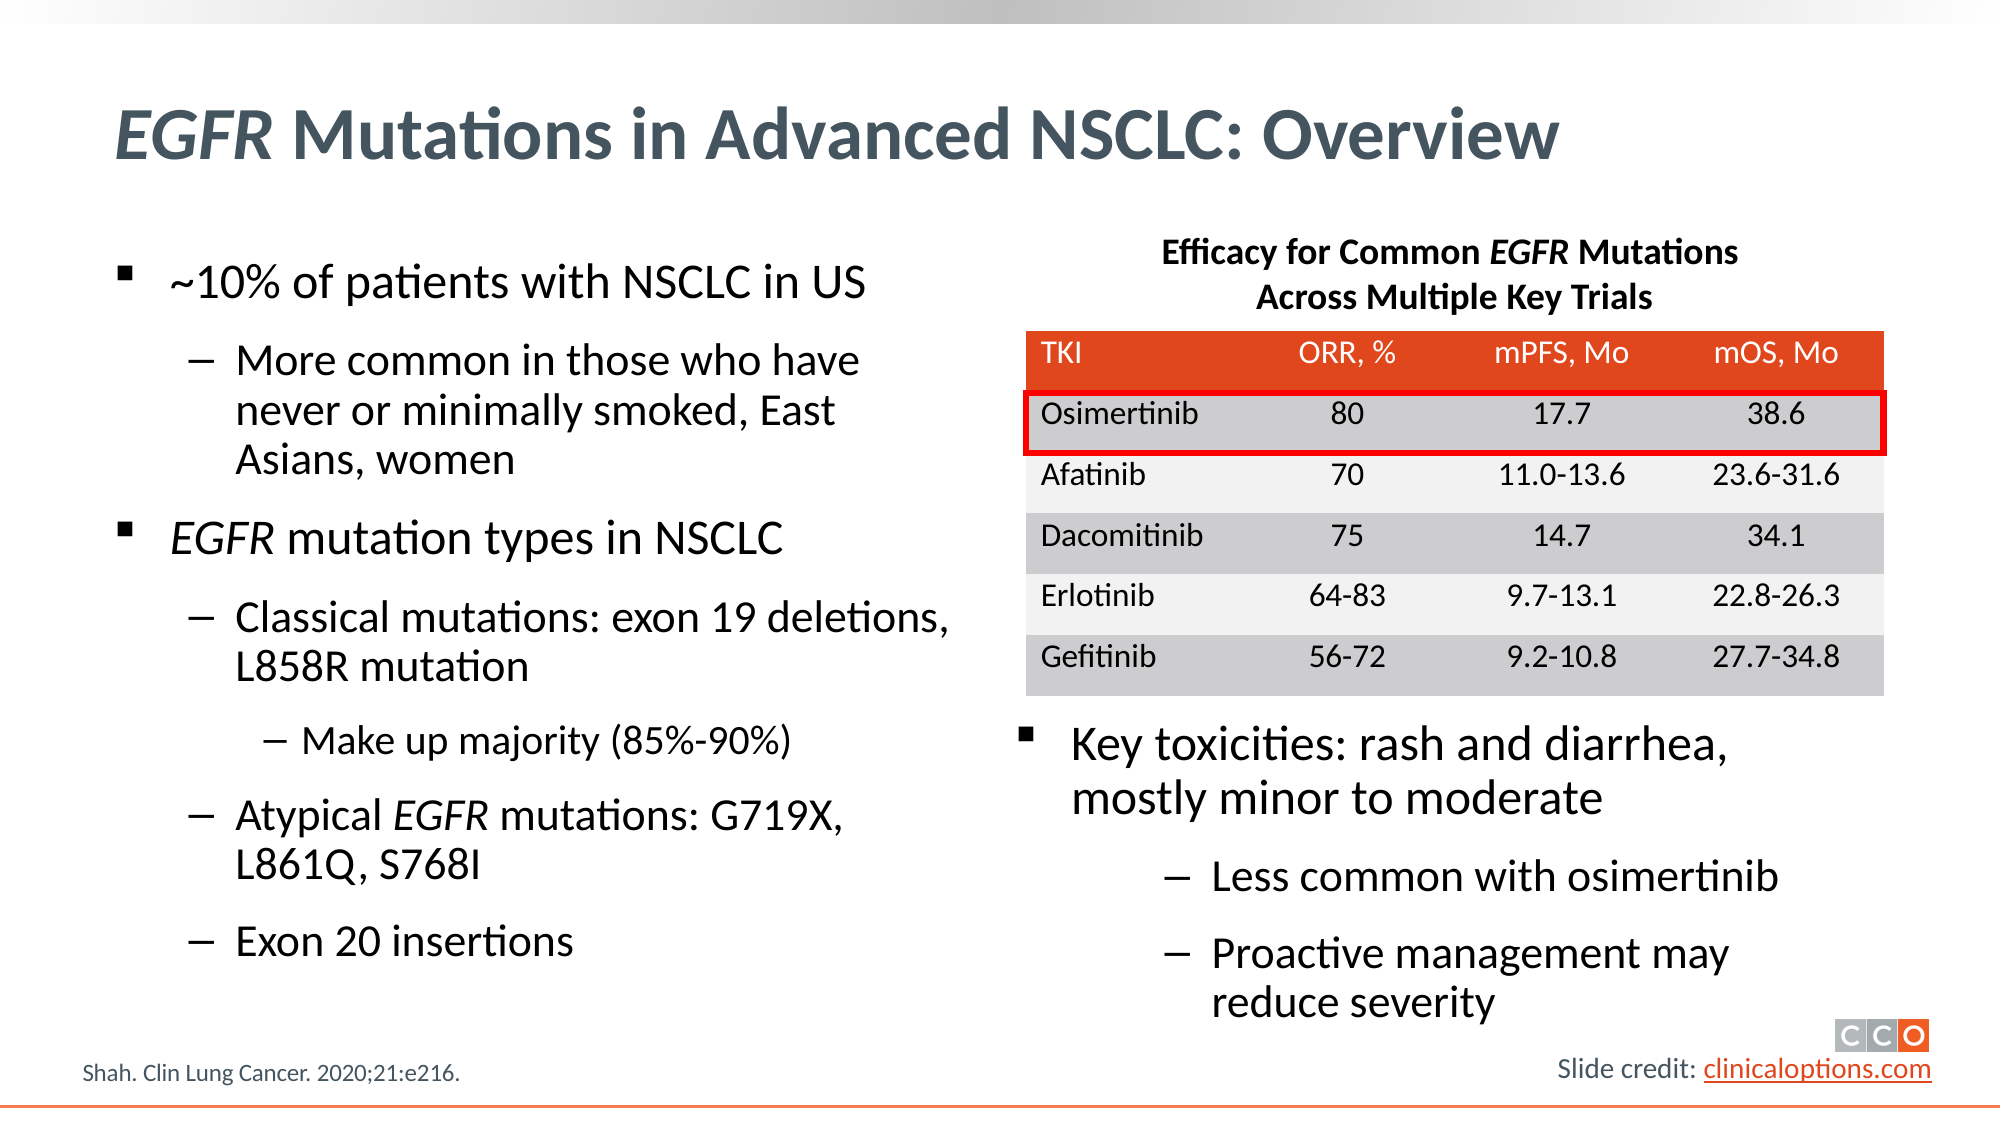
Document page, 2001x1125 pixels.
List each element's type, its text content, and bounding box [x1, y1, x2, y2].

table_cell 23.6-31.6 [1669, 454, 1884, 513]
table_cell 14.7 [1455, 513, 1669, 574]
text_box ~10% of patients with NSCLC in US More common in those who have never or minimally smoked, East Asians, women EGFR mutation types in NSCLC Classical mutations: exon 19 deletions, L858R mutation Make up majority (85%-90%) Atypical EGFR mutations: G719X, L861Q, S768I Exon 20 insertions [98, 247, 970, 1016]
text_box Shah. Clin Lung Cancer. 2020;21:e216. [67, 1048, 1568, 1094]
table_cell 70 [1240, 454, 1455, 513]
table_cell 64-83 [1240, 574, 1455, 635]
table_header ORR, % [1240, 331, 1455, 392]
table_cell Afatinib [1026, 454, 1240, 513]
table_cell 9.7-13.1 [1455, 574, 1669, 635]
text_box [1025, 392, 1884, 454]
table_header TKI [1026, 331, 1240, 392]
text_box Key toxicities: rash and diarrhea, mostly minor to moderate Less common with osimertinib Proactive management may reduce severity [999, 709, 1858, 1035]
table_cell Gefitinib [1026, 635, 1240, 696]
picture [1835, 1019, 1929, 1052]
table_cell 11.0-13.6 [1455, 454, 1669, 513]
text_box Efficacy for Common EGFR Mutations Across Multiple Key Trials [1025, 219, 1884, 325]
table_cell 34.1 [1669, 513, 1884, 574]
table_cell 75 [1240, 513, 1455, 574]
table_header mPFS, Mo [1455, 331, 1669, 392]
table_cell Dacomitinib [1026, 513, 1240, 574]
title EGFR Mutations in Advanced NSCLC: Overview [100, 39, 1928, 220]
table_cell 22.8-26.3 [1669, 574, 1884, 635]
table_cell 27.7-34.8 [1669, 635, 1884, 696]
table_cell Erlotinib [1026, 574, 1240, 635]
table_header mOS, Mo [1669, 331, 1884, 392]
table_cell 9.2-10.8 [1455, 635, 1669, 696]
table_cell 56-72 [1240, 635, 1455, 696]
